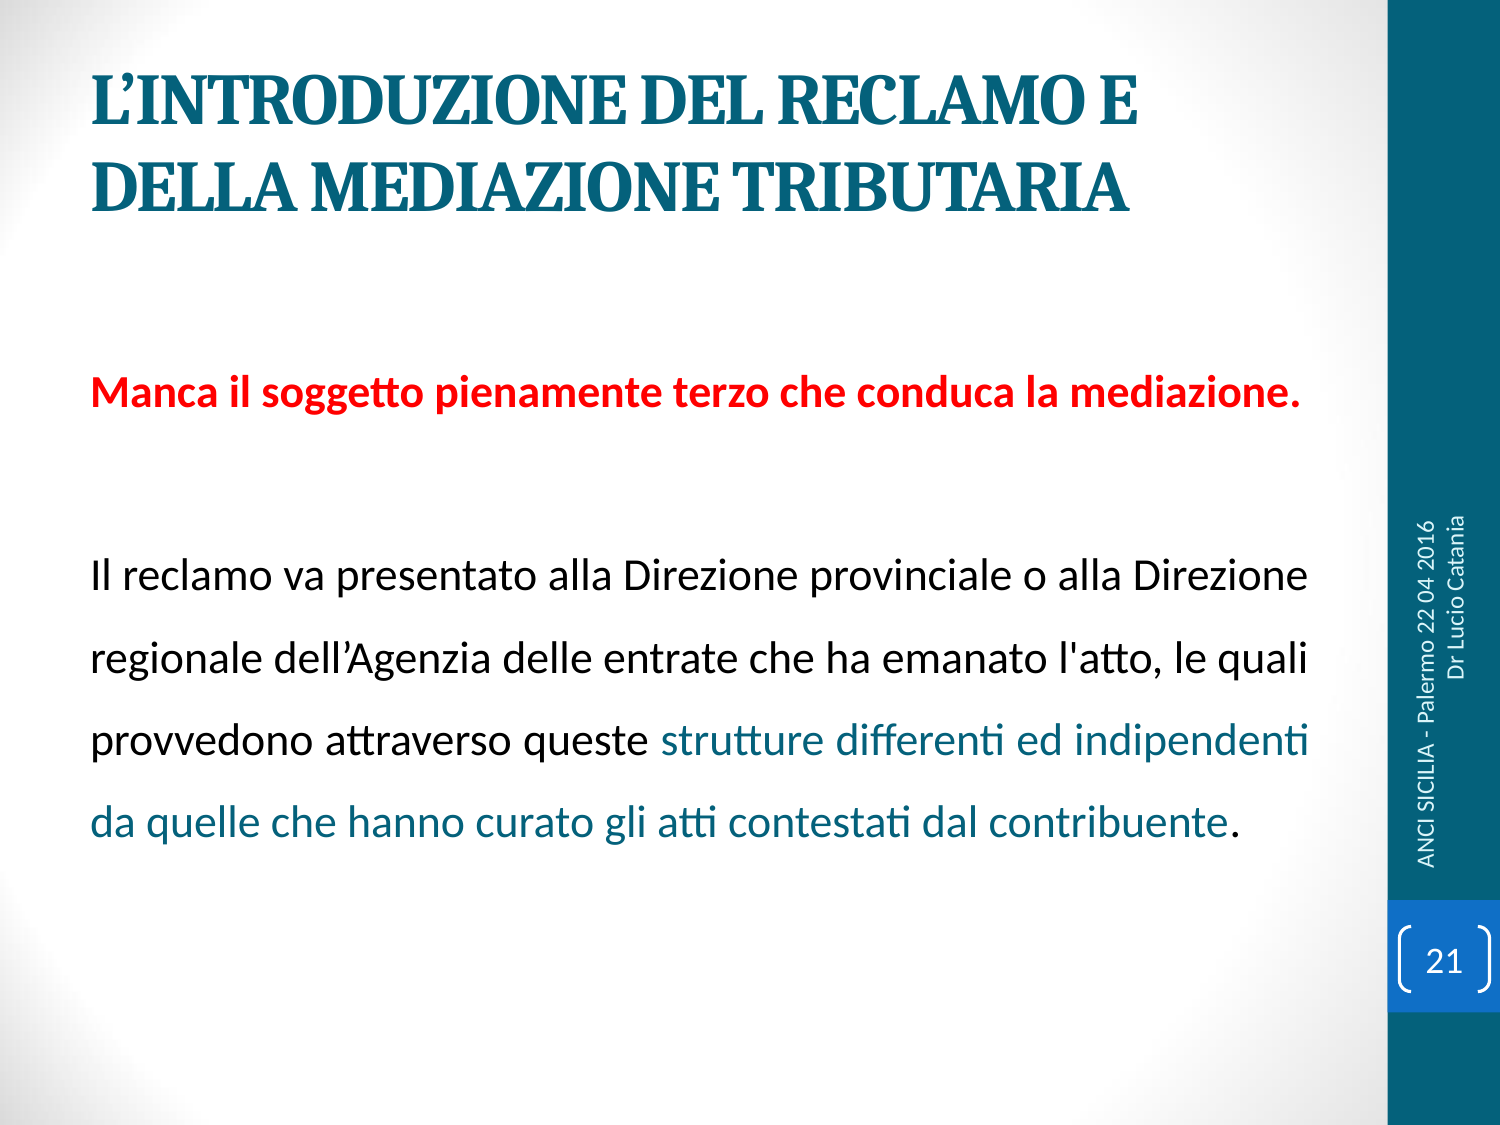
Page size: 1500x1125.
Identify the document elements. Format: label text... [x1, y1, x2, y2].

footer ANCI SICILIA - Palermo 22 04 2016 Dr Lucio Catania [1408, 500, 1469, 889]
list Manca il soggetto pienamente terzo che conduca la mediazione. Il reclamo va presentato alla Direzione provinciale o alla Direzione regionale dell’Agenzia delle entrate che ha emanato l'atto, le quali provvedono attraverso queste strutture differenti ed indipendenti da quelle che hanno curato gli atti contestati dal contribuente. [75, 262, 1325, 1050]
slide_number 21 [1397, 924, 1492, 994]
title L’INTRODUZIONE DEL RECLAMO E DELLA MEDIAZIONE TRIBUTARIA [75, 45, 1325, 233]
picture [0, 0, 1387, 1125]
